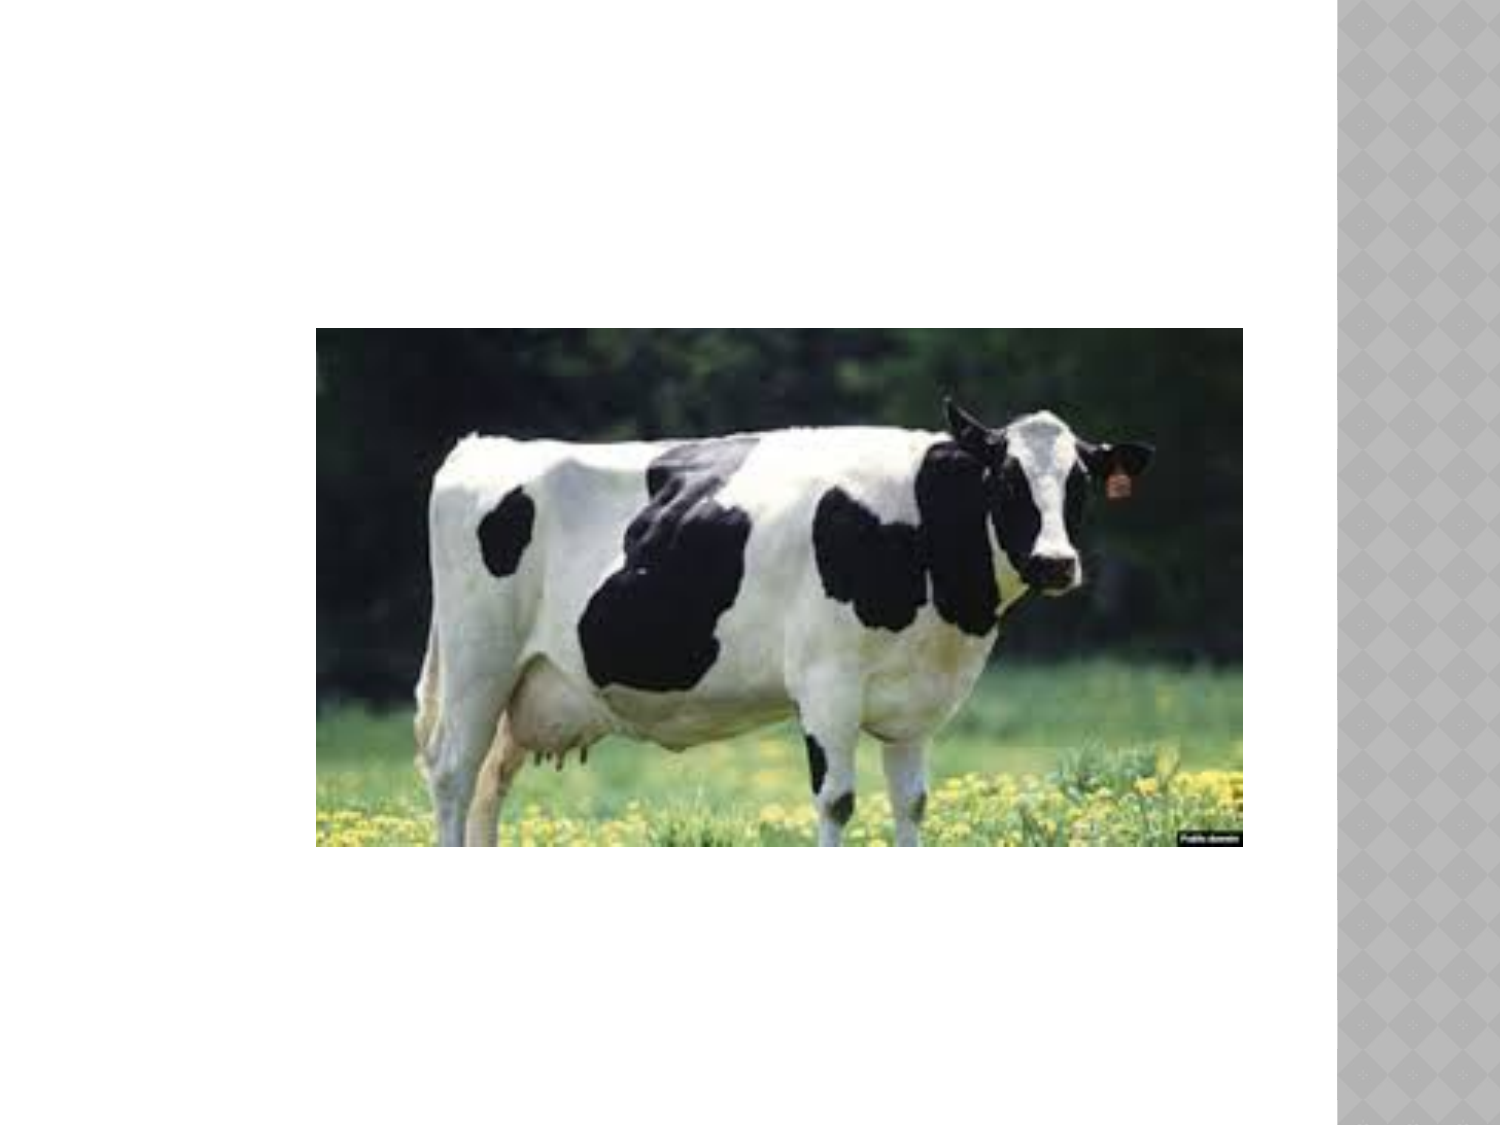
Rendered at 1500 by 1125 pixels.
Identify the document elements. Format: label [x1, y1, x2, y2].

list [315, 327, 1244, 848]
